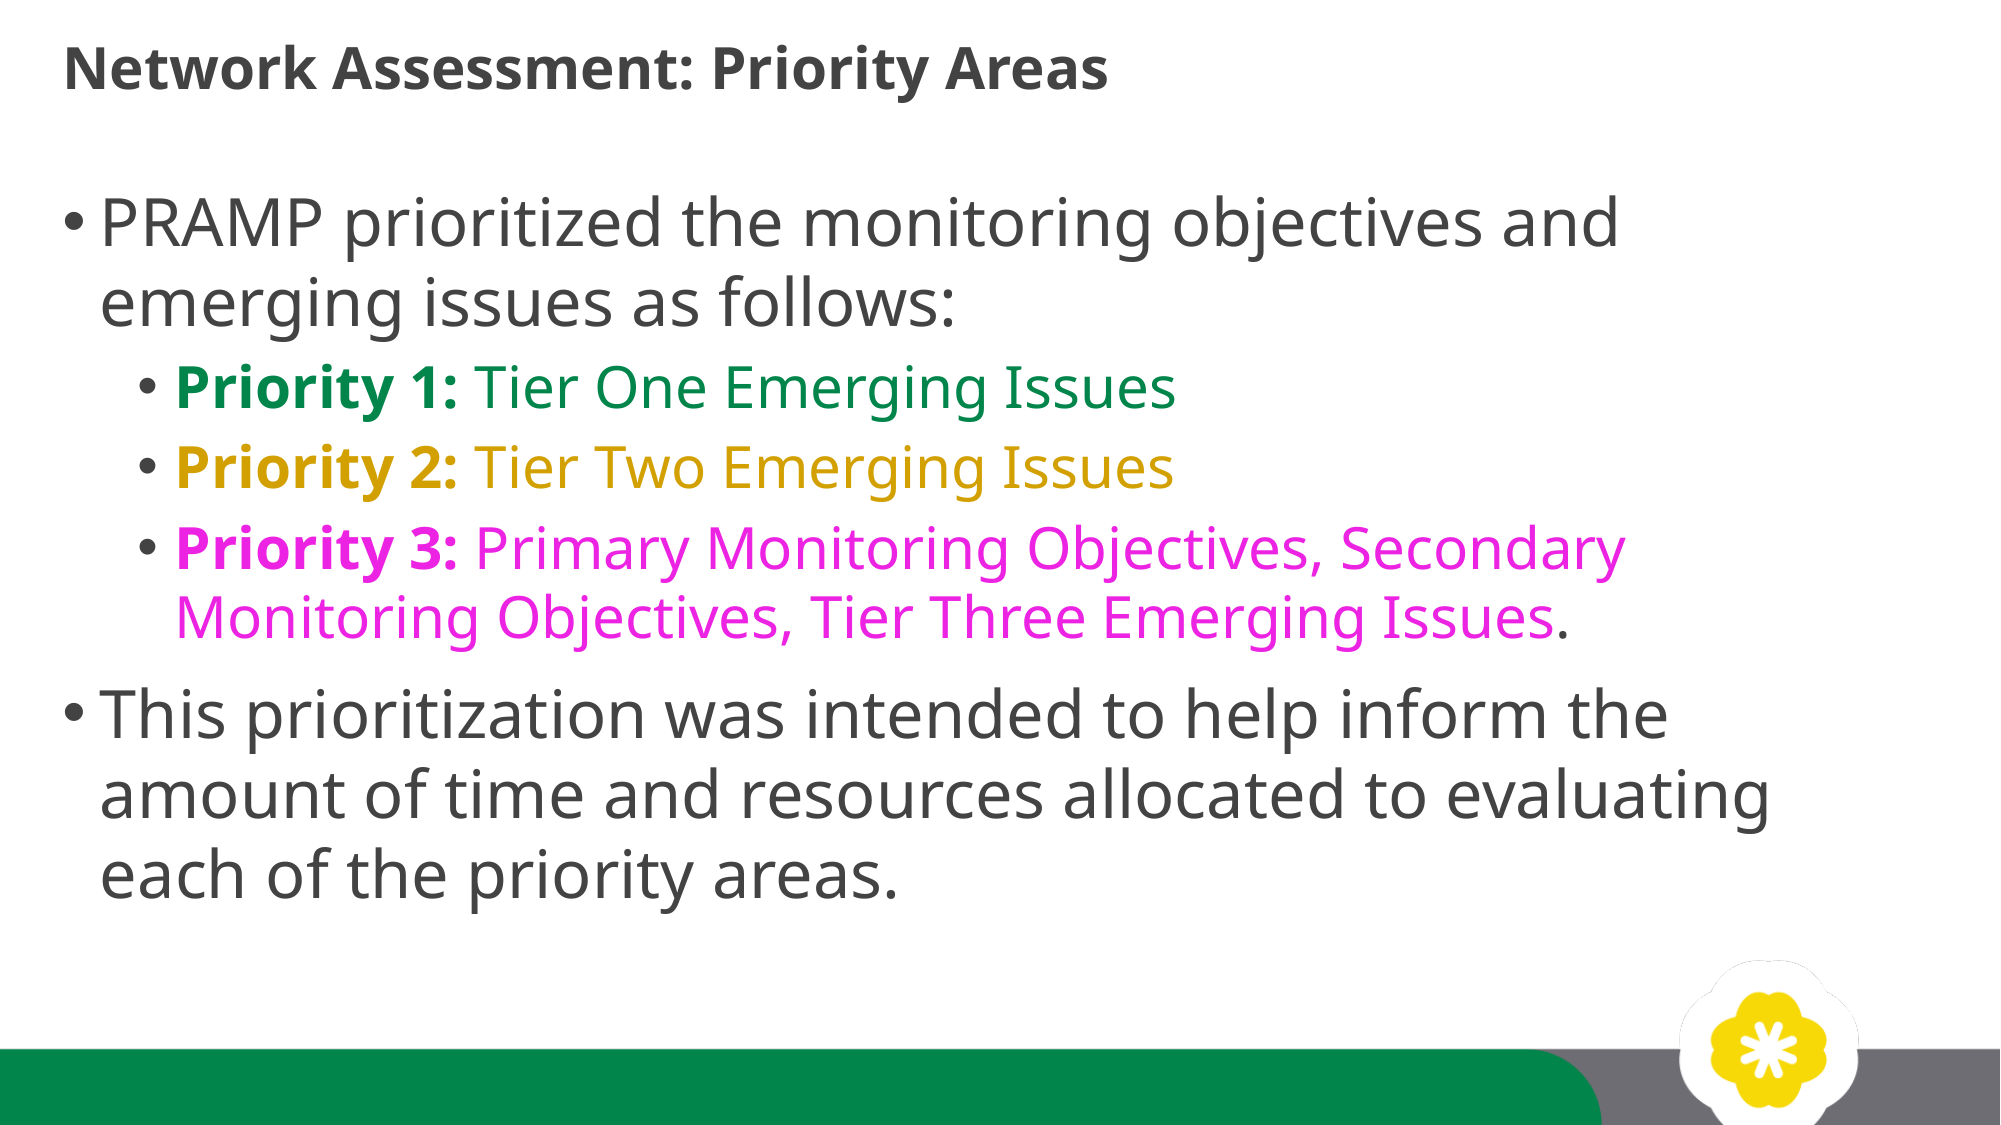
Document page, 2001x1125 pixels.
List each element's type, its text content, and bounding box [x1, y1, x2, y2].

text_box Network Assessment: Priority Areas [47, 18, 2000, 124]
list PRAMP prioritized the monitoring objectives and emerging issues as follows: Priority 1: Tier One Emerging Issues Priority 2: Tier Two Emerging Issues Priority 3: Primary Monitoring Objectives, Secondary Monitoring Objectives, Tier Three Emerging Issues. This prioritization was intended to help inform the amount of time and resources allocated to evaluating each of the priority areas. [47, 172, 1924, 1001]
picture [0, 0, 2001, 1125]
